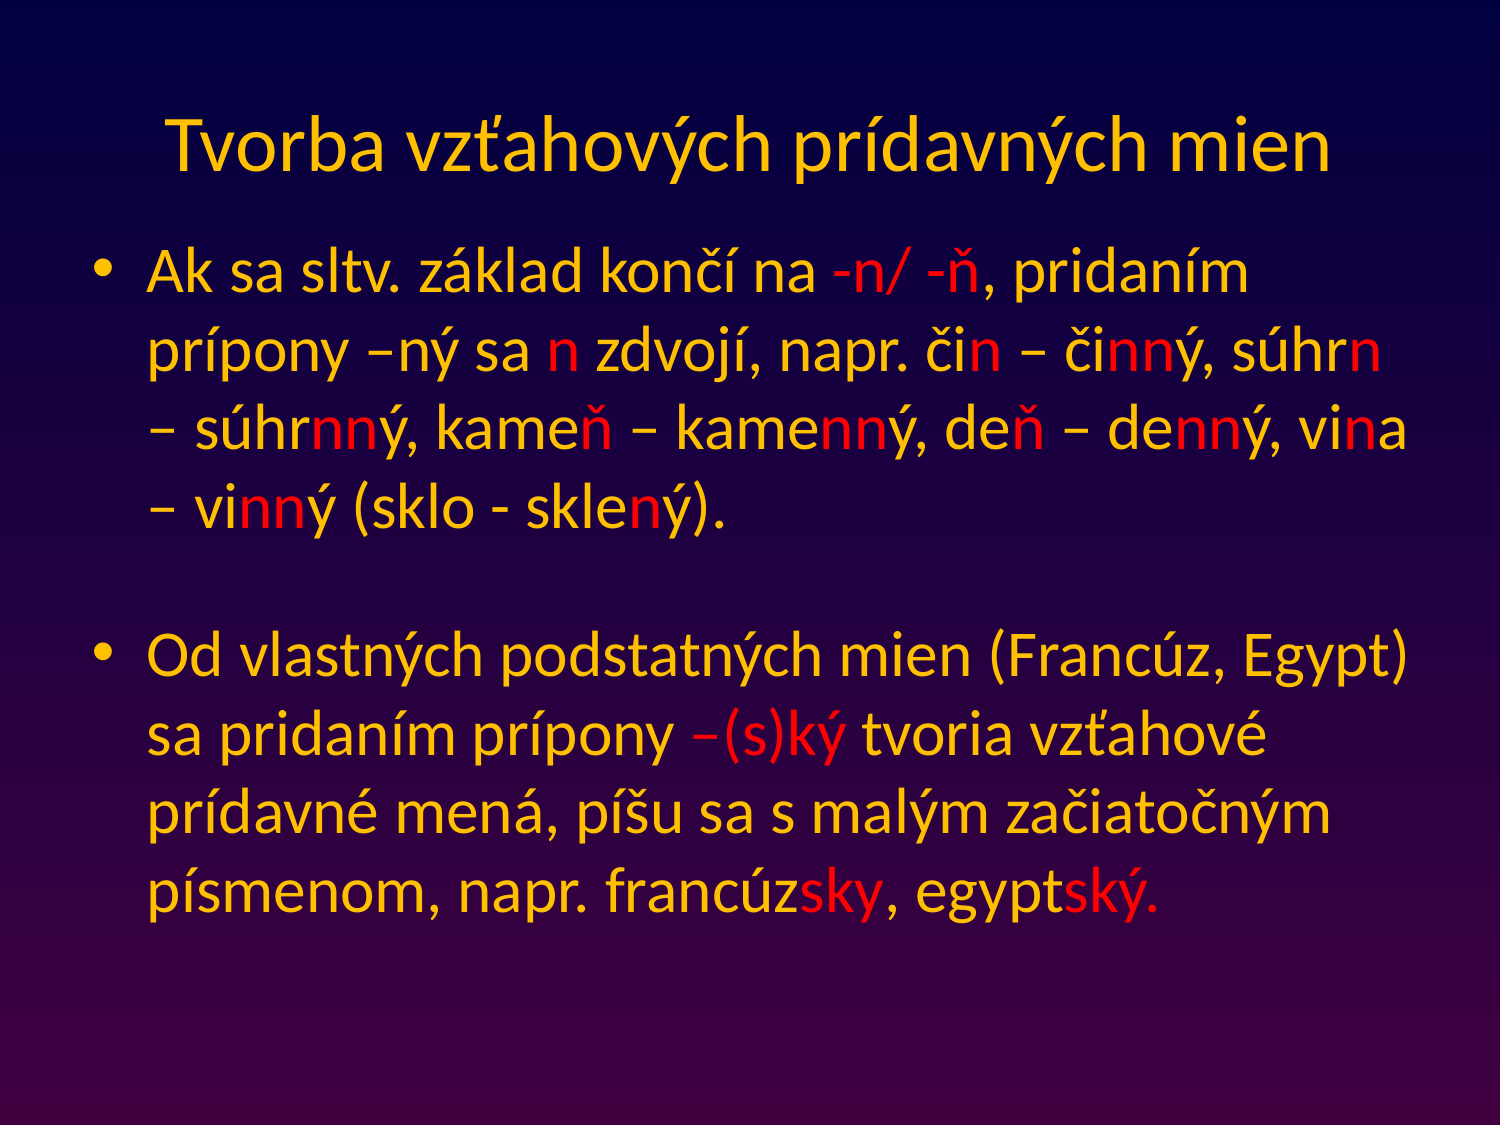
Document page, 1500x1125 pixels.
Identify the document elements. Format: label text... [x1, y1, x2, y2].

list Ak sa sltv. základ končí na -n/ -ň, pridaním prípony –ný sa n zdvojí, napr. čin – činný, súhrn – súhrnný, kameň – kamenný, deň – denný, vina – vinný (sklo - sklený). Od vlastných podstatných mien (Francúz, Egypt) sa pridaním prípony –(s)ký tvoria vzťahové prídavné mená, píšu sa s malým začiatočným písmenom, napr. francúzsky, egyptský. [76, 219, 1427, 963]
title Tvorba vzťahových prídavných mien [75, 45, 1425, 233]
